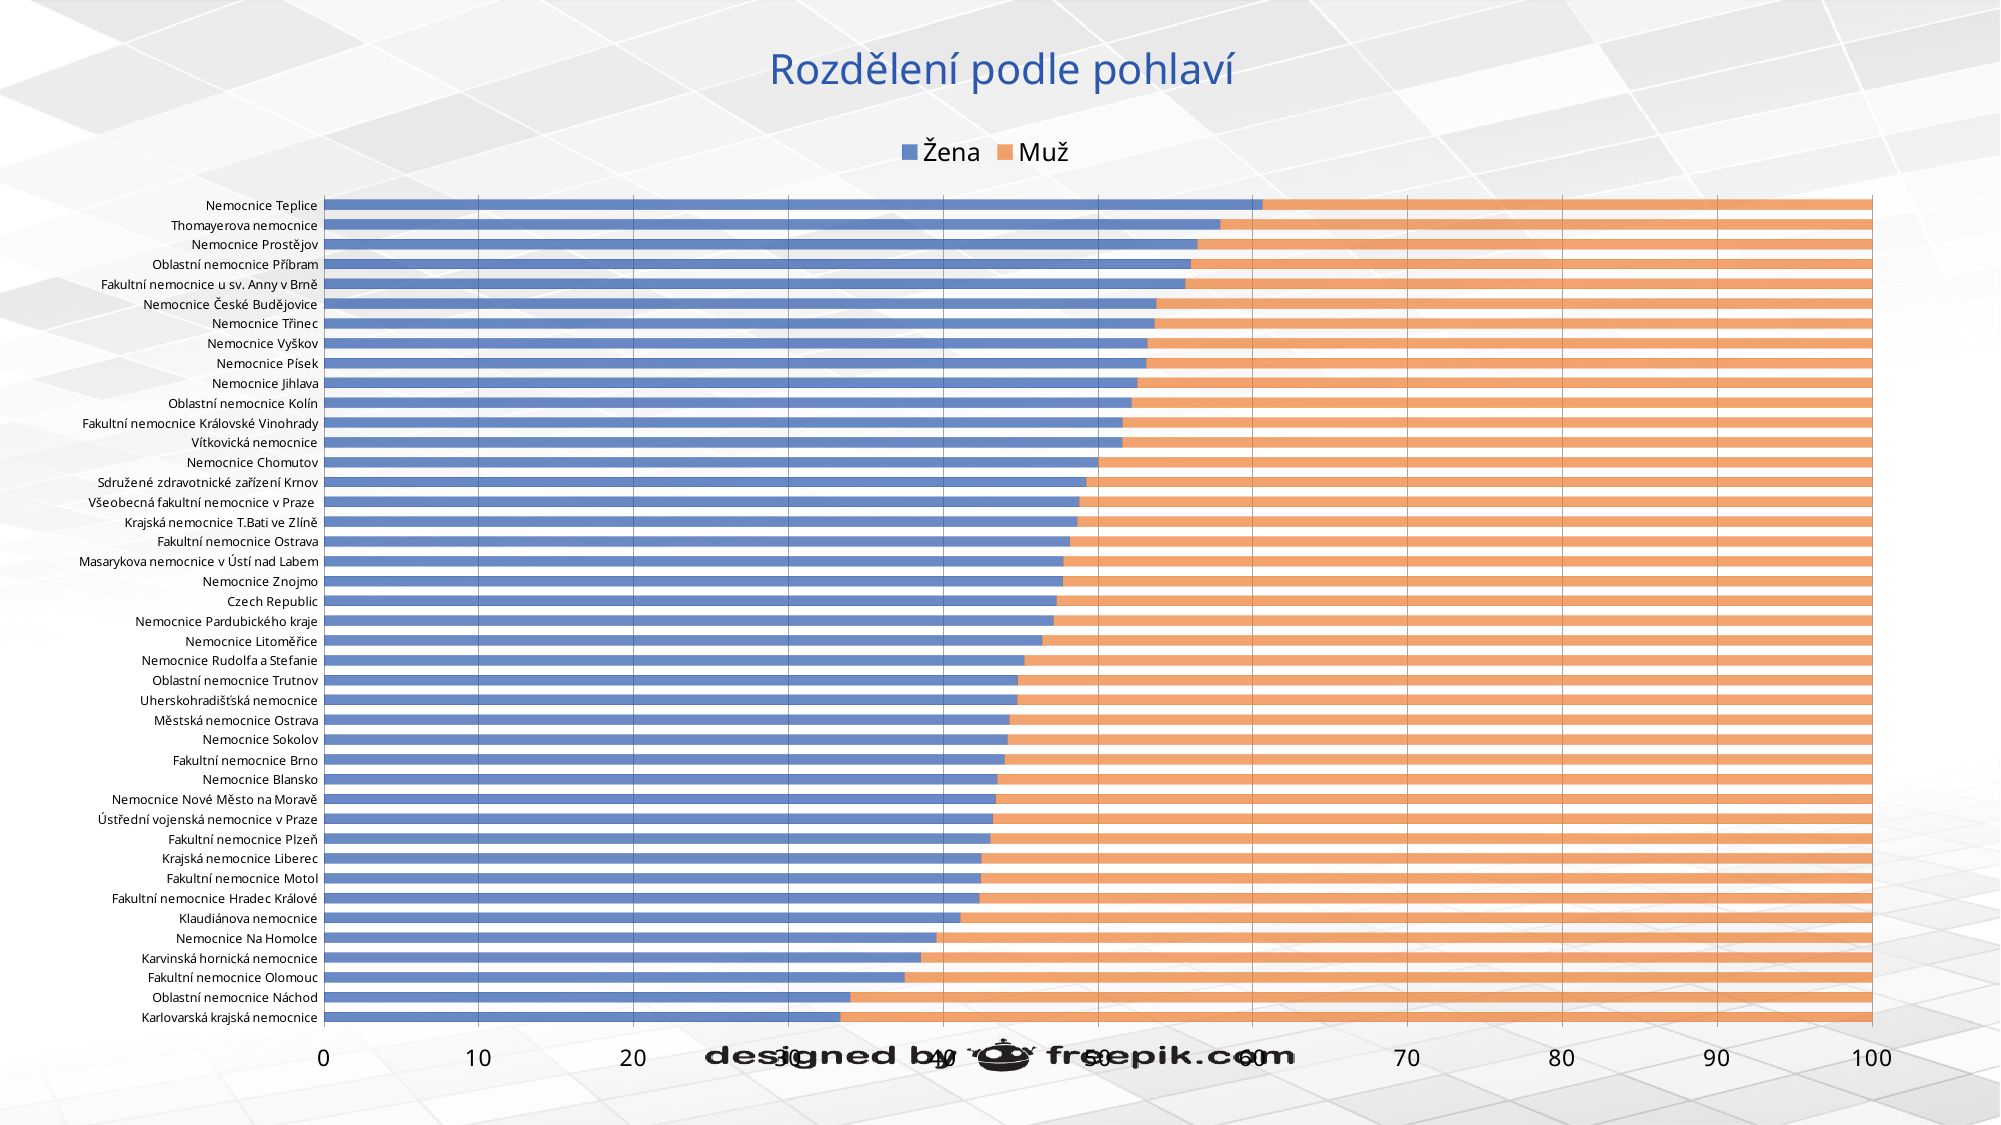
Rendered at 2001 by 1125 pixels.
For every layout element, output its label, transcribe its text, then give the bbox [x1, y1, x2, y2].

title Rozdělení podle pohlaví [43, 35, 1962, 107]
picture [0, 0, 2001, 1125]
chart [41, 118, 1932, 1093]
